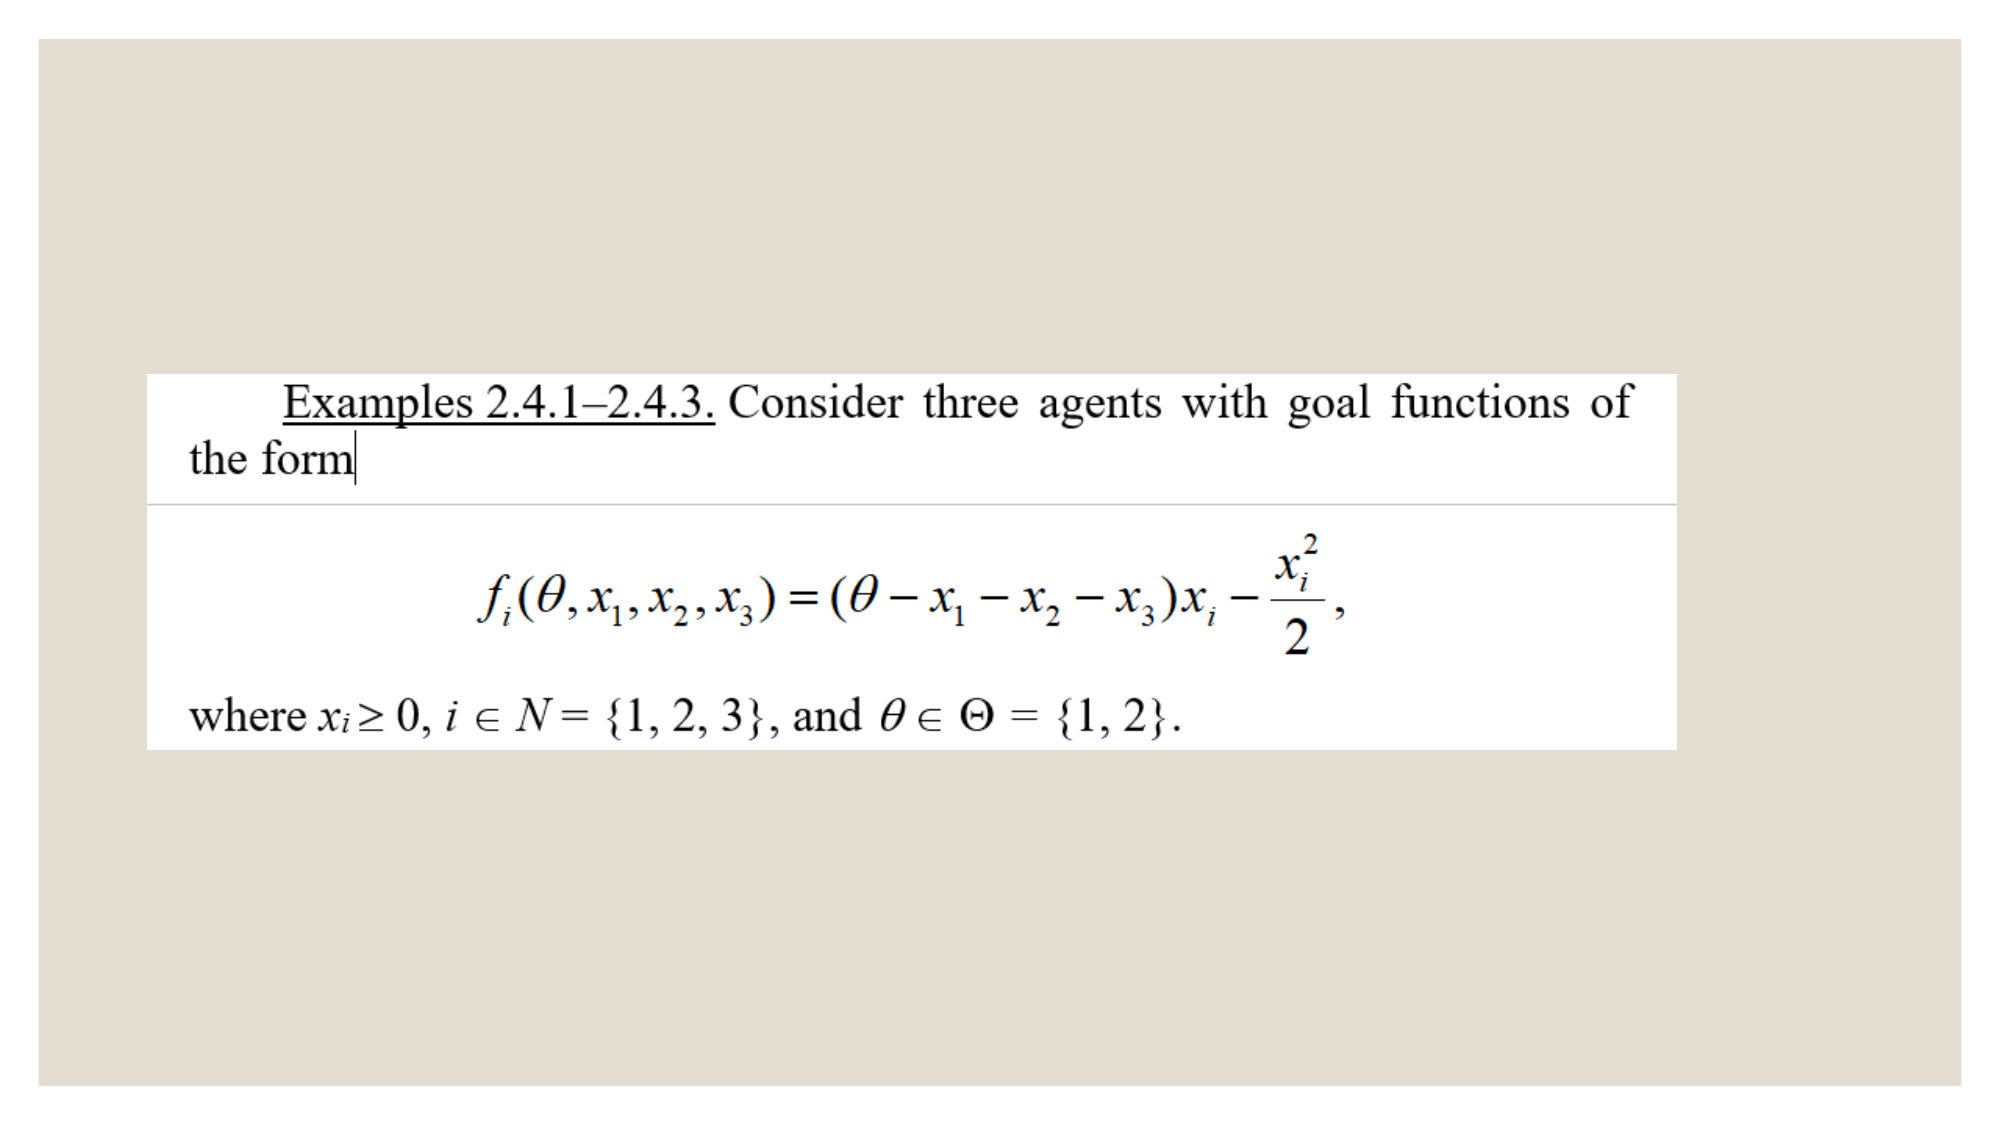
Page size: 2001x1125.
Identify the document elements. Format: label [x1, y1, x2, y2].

picture [147, 374, 1677, 750]
